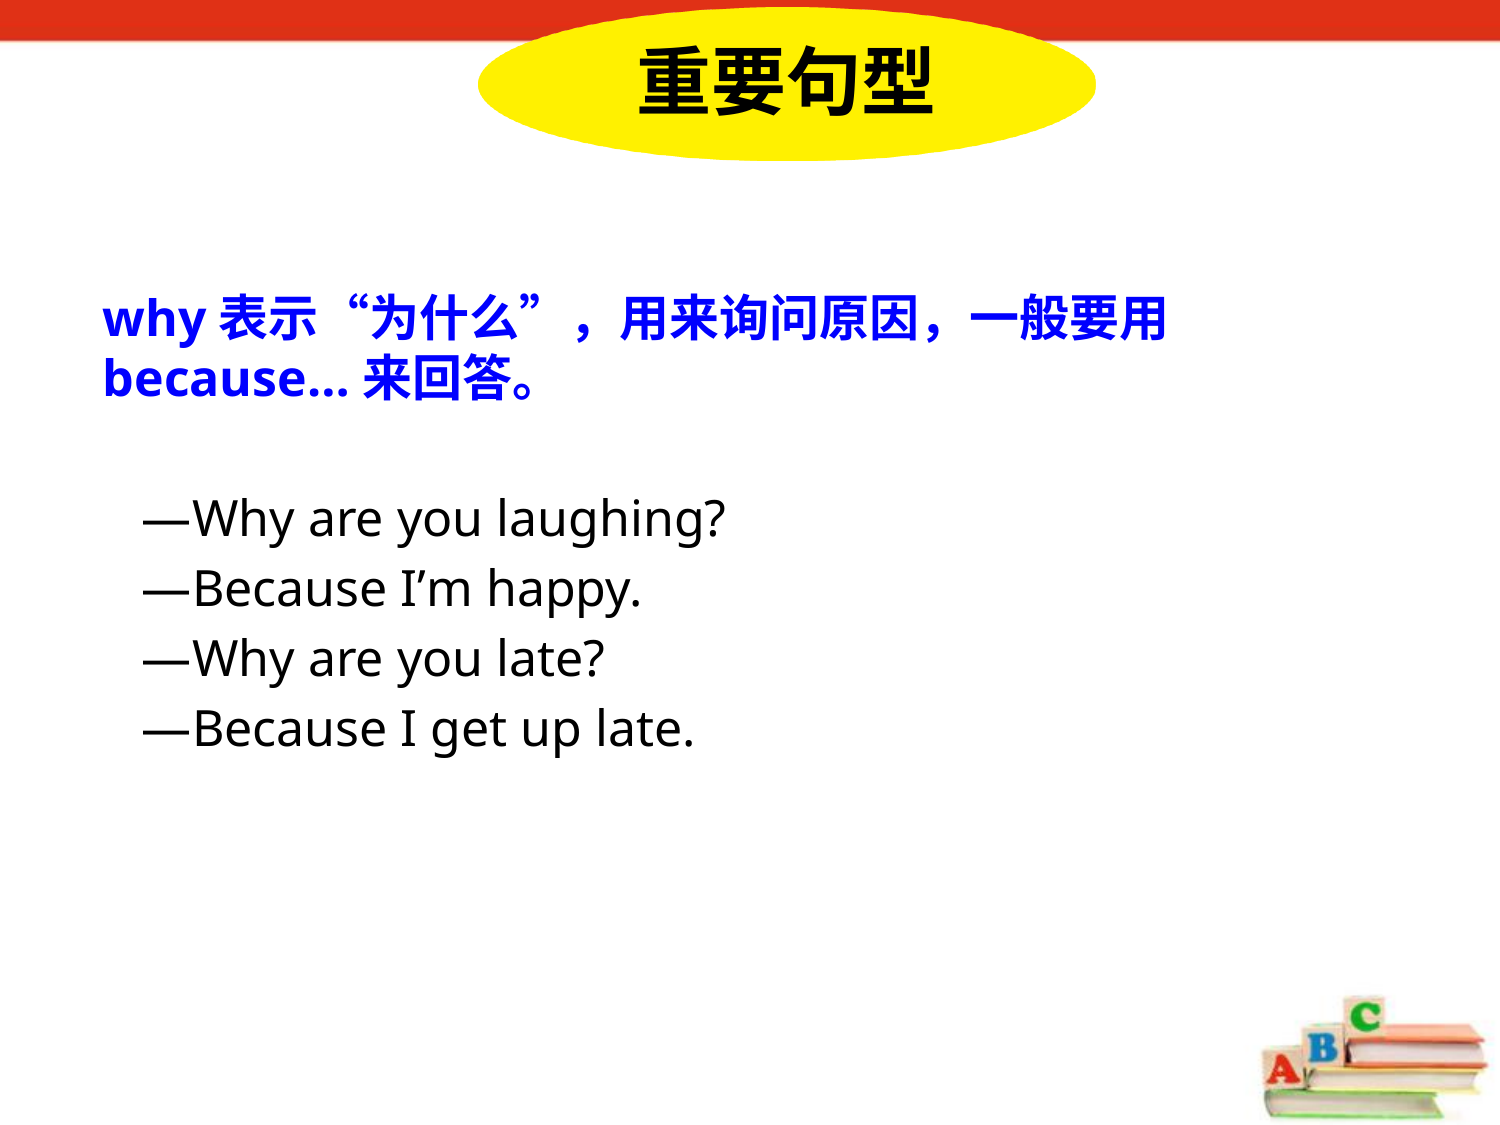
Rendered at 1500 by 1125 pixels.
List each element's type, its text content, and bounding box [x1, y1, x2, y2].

list why表示“为什么”，用来询问原因，一般要用because…来回答。 —Why are you laughing? —Because I’m happy. —Why are you late? —Because I get up late. [76, 278, 1412, 976]
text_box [477, 6, 1097, 162]
picture [0, 0, 1500, 1125]
